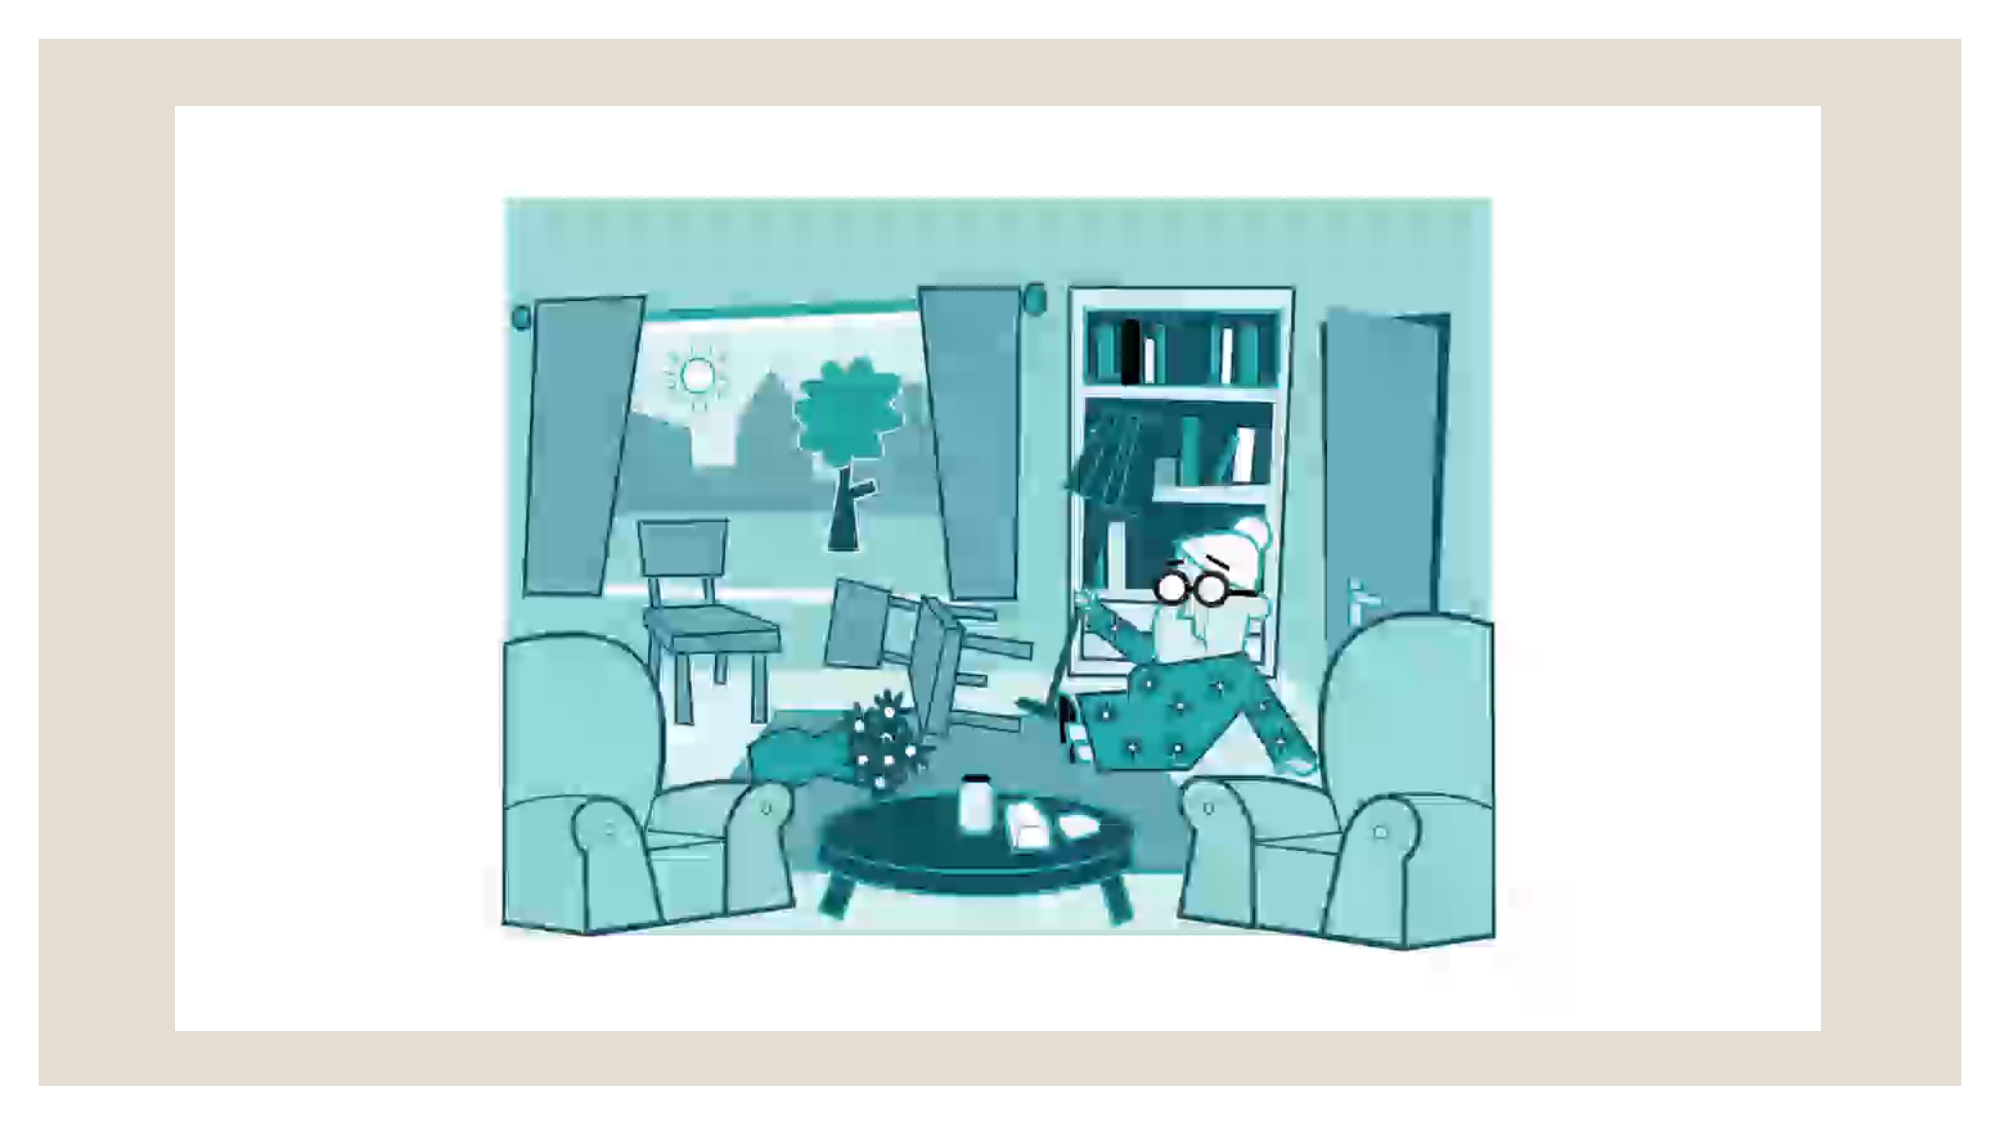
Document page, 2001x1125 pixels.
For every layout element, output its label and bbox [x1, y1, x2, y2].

list [174, 105, 1822, 1032]
